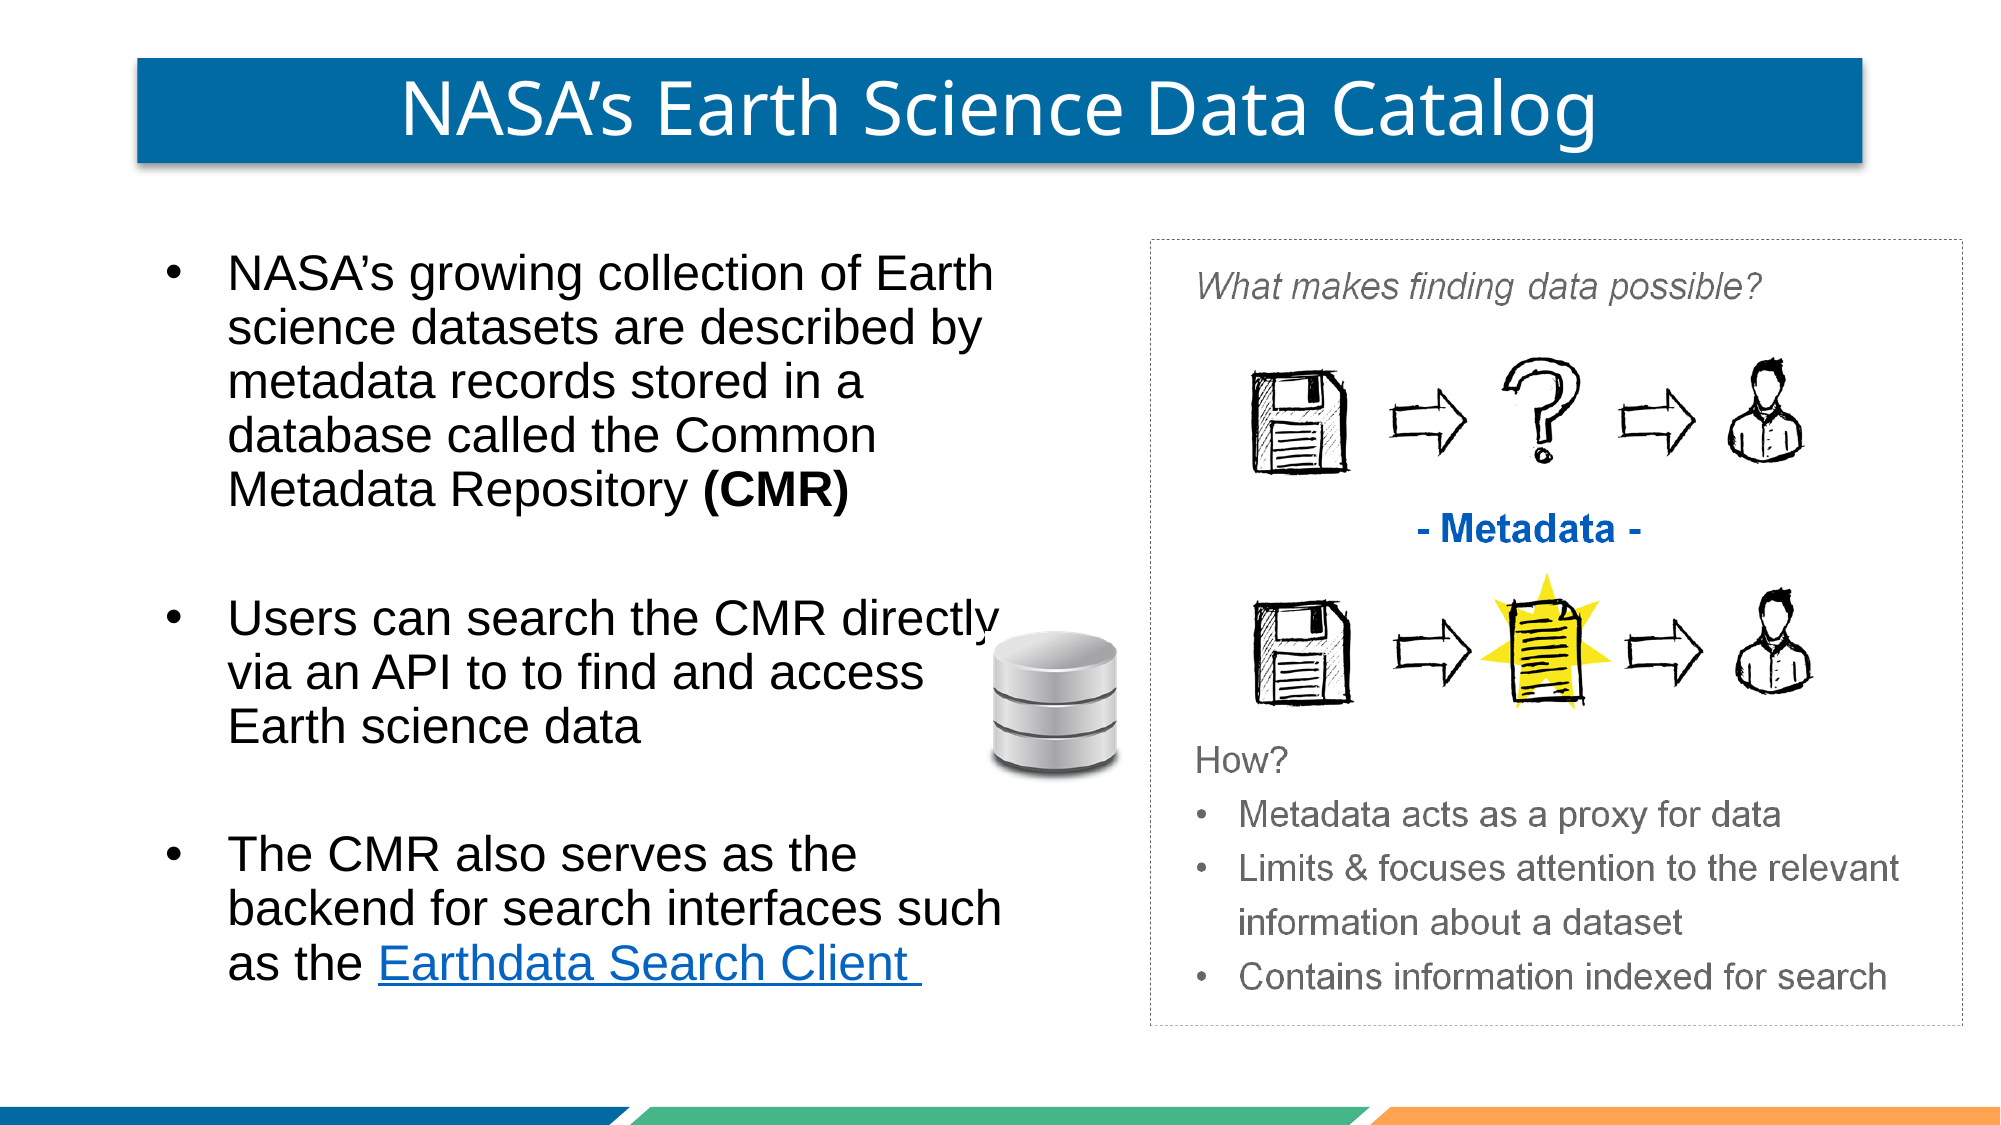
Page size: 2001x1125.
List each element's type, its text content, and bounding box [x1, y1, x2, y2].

picture [985, 630, 1125, 784]
list NASA’s growing collection of Earth science datasets are described by metadata records stored in a database called the Common Metadata Repository (CMR) Users can search the CMR directly via an API to to find and access Earth science data The CMR also serves as the backend for search interfaces such as the Earthdata Search Client [137, 239, 1069, 1103]
title NASA’s Earth Science Data Catalog [137, 58, 1863, 164]
picture [1150, 239, 1975, 1026]
